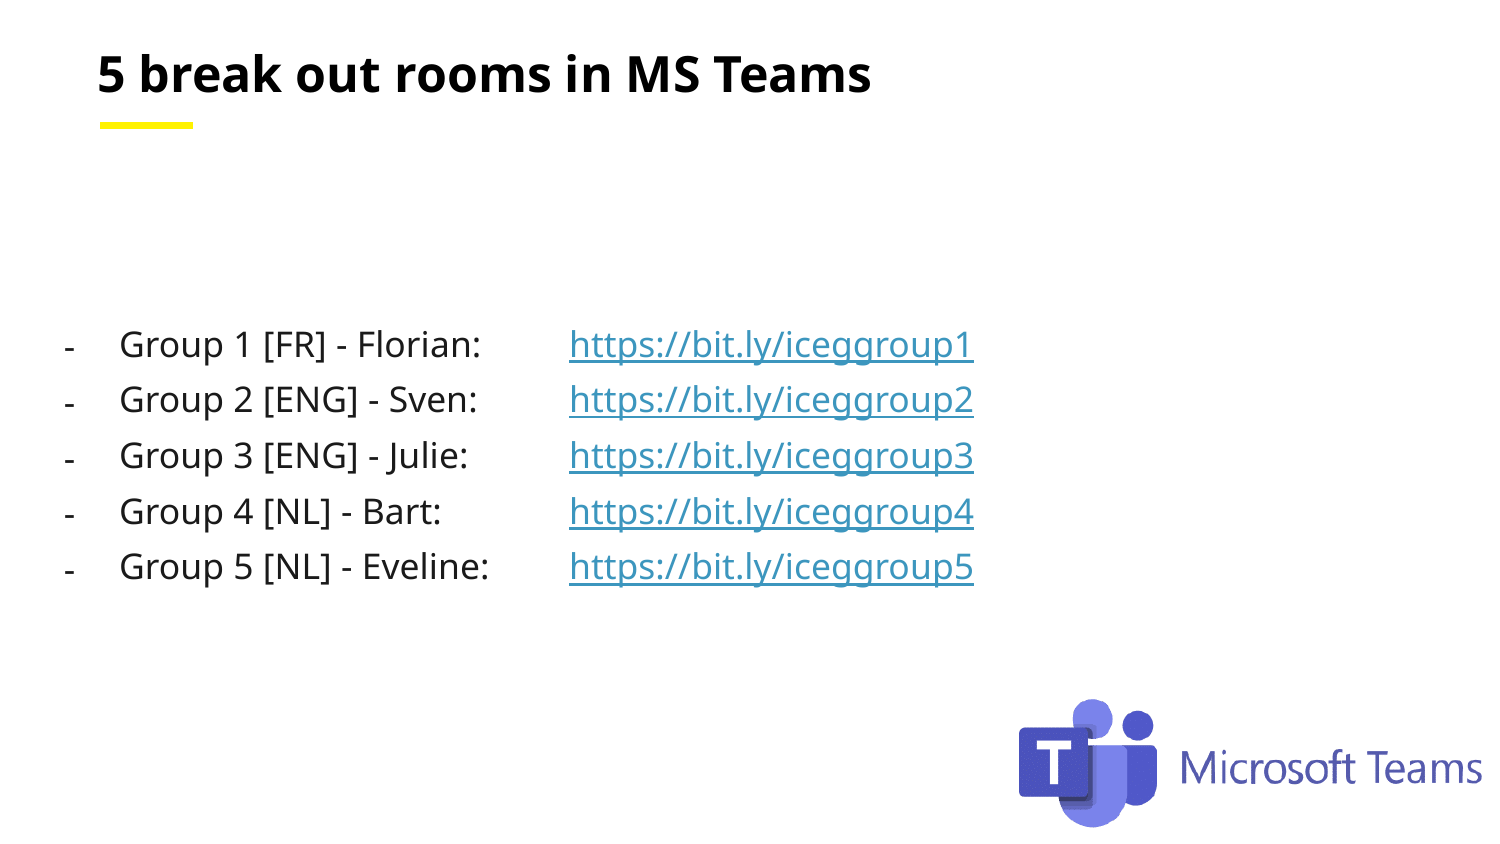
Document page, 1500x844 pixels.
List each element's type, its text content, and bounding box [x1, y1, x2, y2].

text_box Group 1 [FR] - Florian: https://bit.ly/iceggroup1 Group 2 [ENG] - Sven: https://bit.ly/iceggroup2 Group 3 [ENG] - Julie: https://bit.ly/iceggroup3 Group 4 [NL] - Bart: https://bit.ly/iceggroup4 Group 5 [NL] - Eveline: https://bit.ly/iceggroup5 [29, 214, 1461, 707]
text_box 5 break out rooms in MS Teams [82, 27, 1246, 101]
picture [992, 677, 1500, 844]
